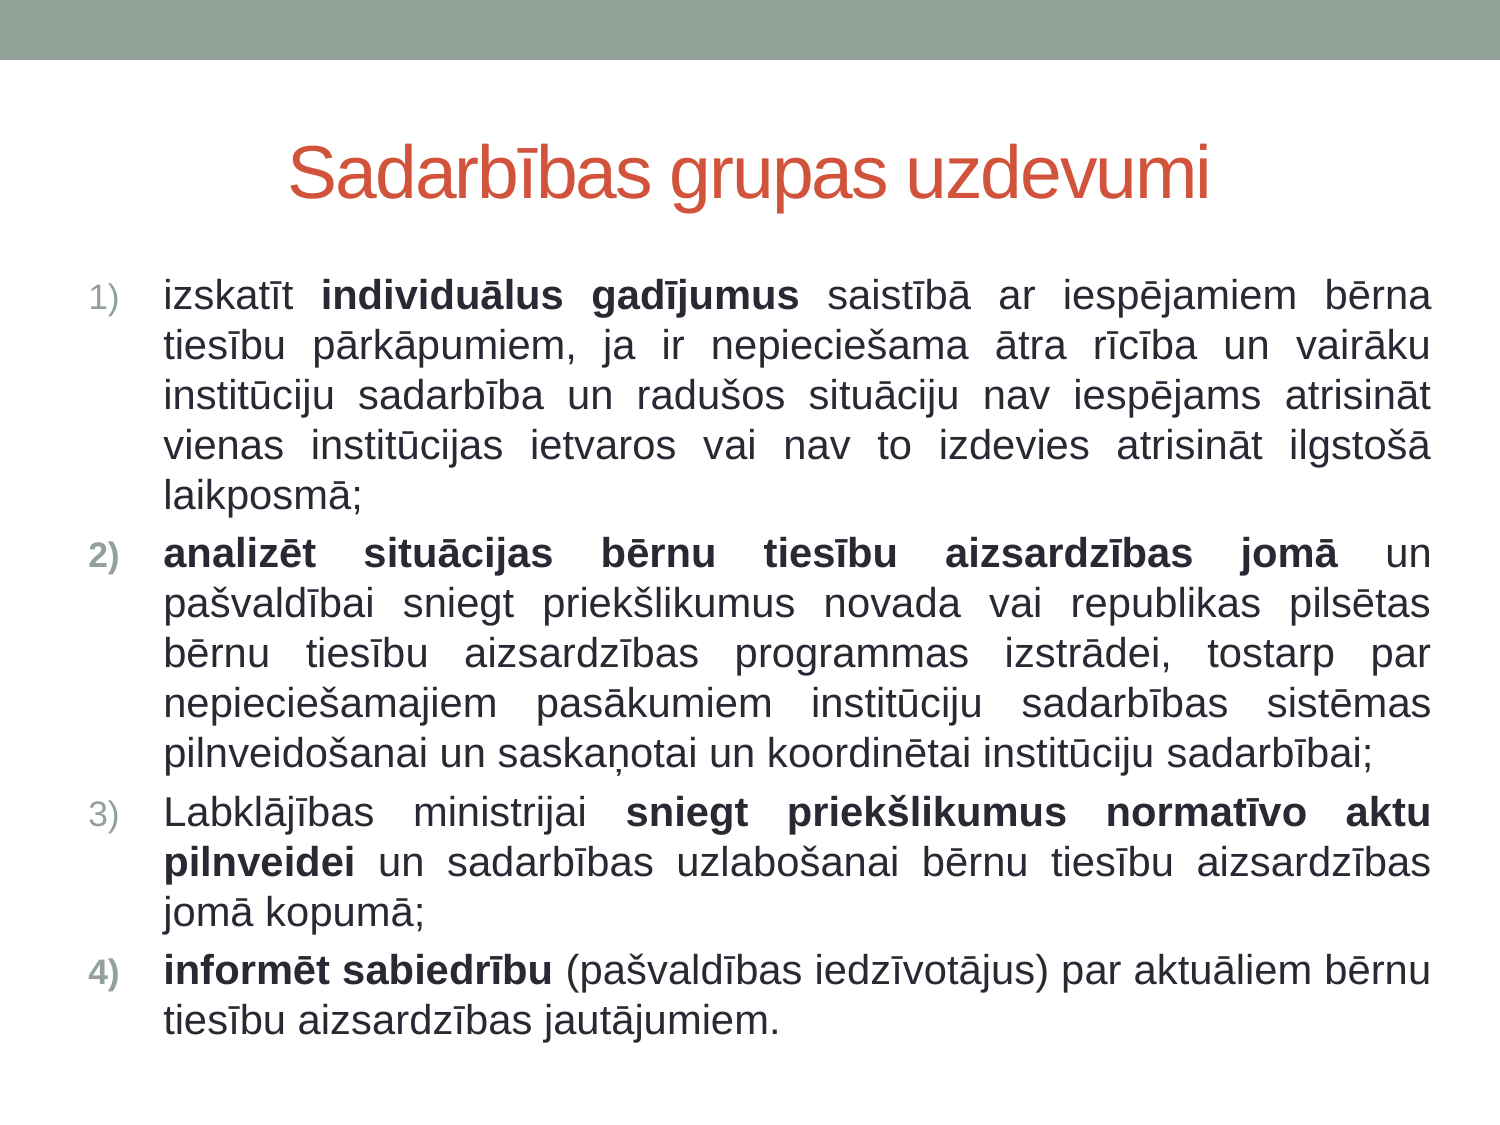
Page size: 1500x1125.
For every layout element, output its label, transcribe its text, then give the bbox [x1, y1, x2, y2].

title Sadarbības grupas uzdevumi [75, 87, 1425, 250]
list izskatīt individuālus gadījumus saistībā ar iespējamiem bērna tiesību pārkāpumiem, ja ir nepieciešama ātra rīcība un vairāku institūciju sadarbība un radušos situāciju nav iespējams atrisināt vienas institūcijas ietvaros vai nav to izdevies atrisināt ilgstošā laikposmā; analizēt situācijas bērnu tiesību aizsardzības jomā un pašvaldībai sniegt priekšlikumus novada vai republikas pilsētas bērnu tiesību aizsardzības programmas izstrādei, tostarp par nepieciešamajiem pasākumiem institūciju sadarbības sistēmas pilnveidošanai un saskaņotai un koordinētai institūciju sadarbībai; Labklājības ministrijai sniegt priekšlikumus normatīvo aktu pilnveidei un sadarbības uzlabošanai bērnu tiesību aizsardzības jomā kopumā; informēt sabiedrību (pašvaldības iedzīvotājus) par aktuāliem bērnu tiesību aizsardzības jautājumiem. [73, 260, 1447, 1044]
